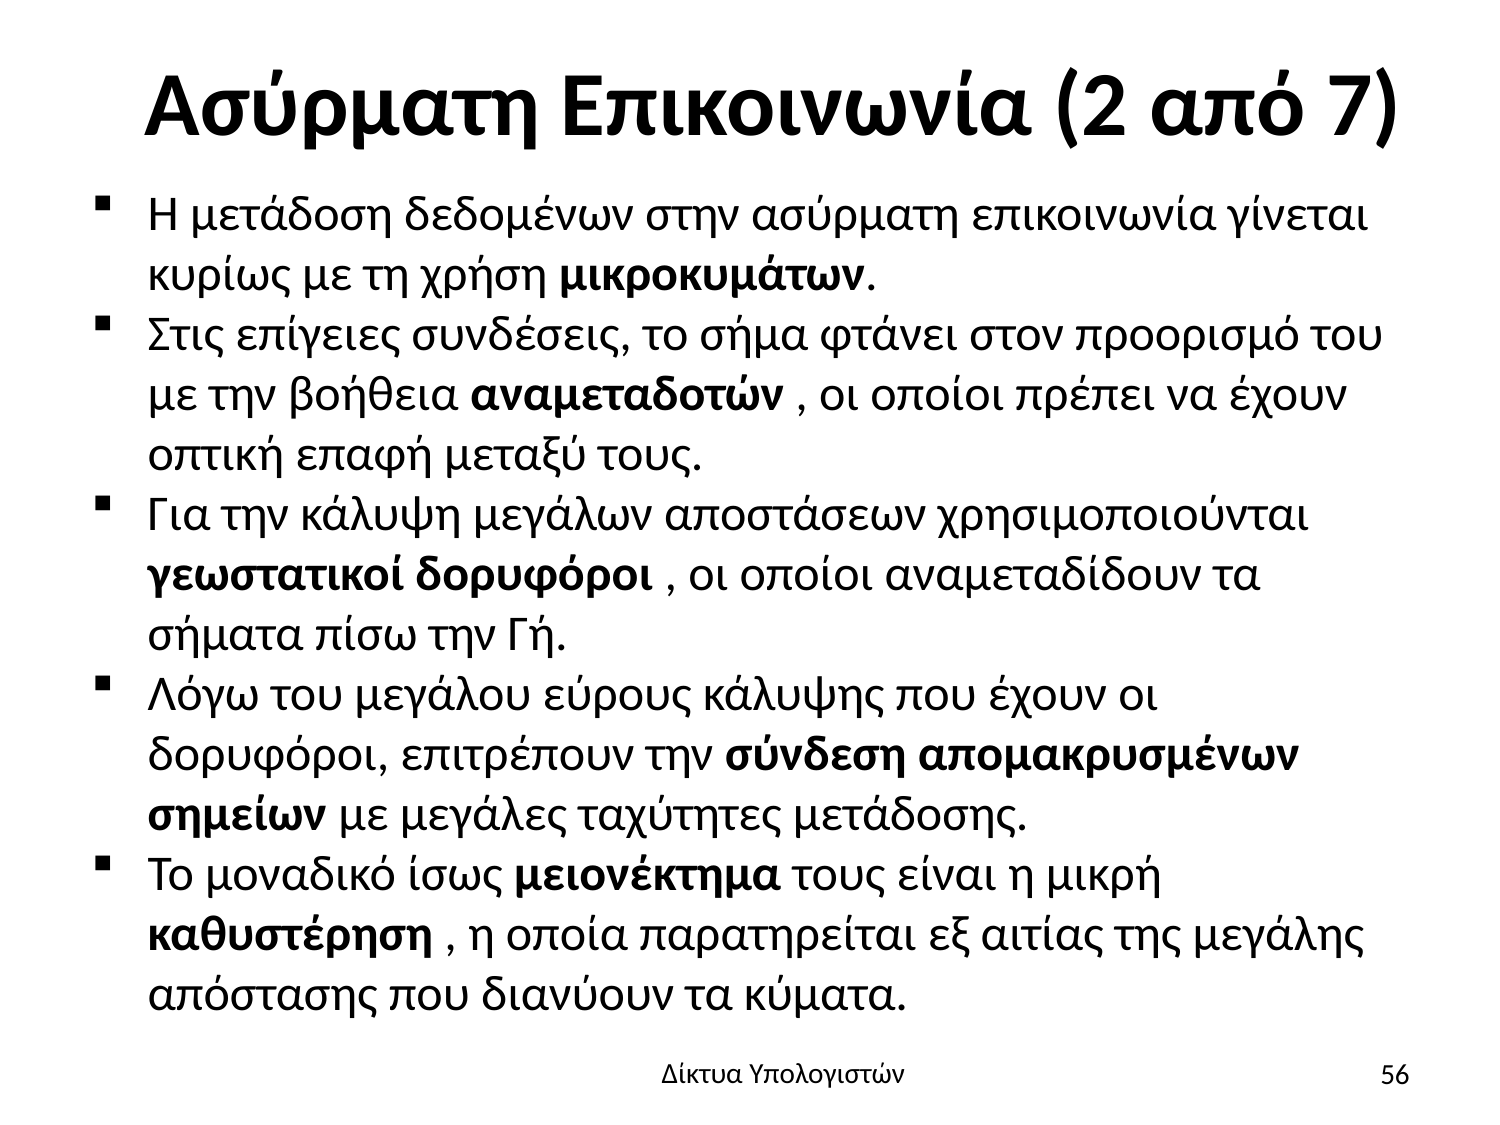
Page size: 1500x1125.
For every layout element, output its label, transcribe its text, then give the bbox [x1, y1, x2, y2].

text_box Η μετάδοση δεδομένων στην ασύρματη επικοινωνία γίνεται κυρίως με τη χρήση μικροκυμάτων. Στις επίγειες συνδέσεις, το σήμα φτάνει στον προορισμό του με την βοήθεια αναμεταδοτών , οι οποίοι πρέπει να έχουν οπτική επαφή μεταξύ τους. Για την κάλυψη μεγάλων αποστάσεων χρησιμοποιούνται γεωστατικοί δορυφόροι , οι οποίοι αναμεταδίδουν τα σήματα πίσω την Γή. Λόγω του μεγάλου εύρους κάλυψης που έχουν οι δορυφόροι, επιτρέπουν την σύνδεση απομακρυσμένων σημείων με μεγάλες ταχύτητες μετάδοσης. Το μοναδικό ίσως μειονέκτημα τους είναι η μικρή καθυστέρηση , η οποία παρατηρείται εξ αιτίας της μεγάλης απόστασης που διανύουν τα κύματα. [76, 172, 1424, 1028]
title Ασύρματη Επικοινωνία (2 από 7) [76, 13, 1471, 185]
text_box Δίκτυα Υπολογιστών [521, 1046, 1046, 1125]
slide_number 56 [1074, 1042, 1425, 1103]
